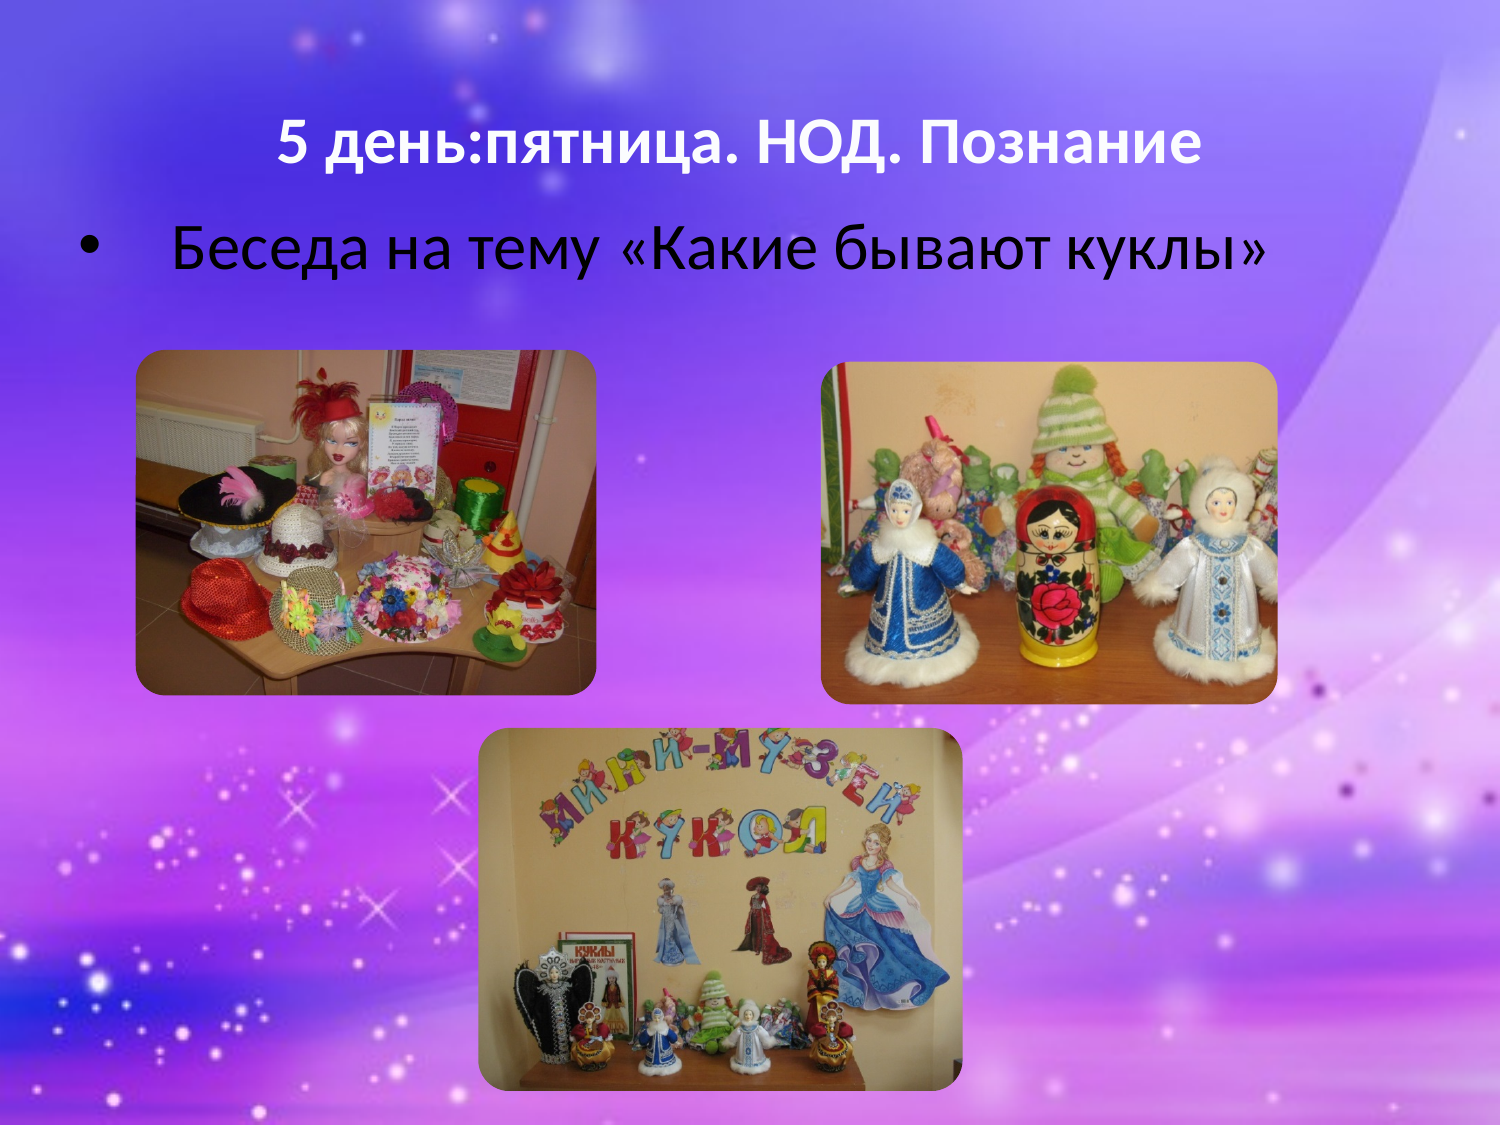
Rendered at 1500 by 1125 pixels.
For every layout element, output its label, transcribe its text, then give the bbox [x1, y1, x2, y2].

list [135, 349, 597, 696]
picture [0, 0, 1500, 1125]
text_box Беседа на тему «Какие бывают куклы» [0, 149, 1350, 337]
title 5 день:пятница. НОД. Познание [64, 42, 1415, 231]
